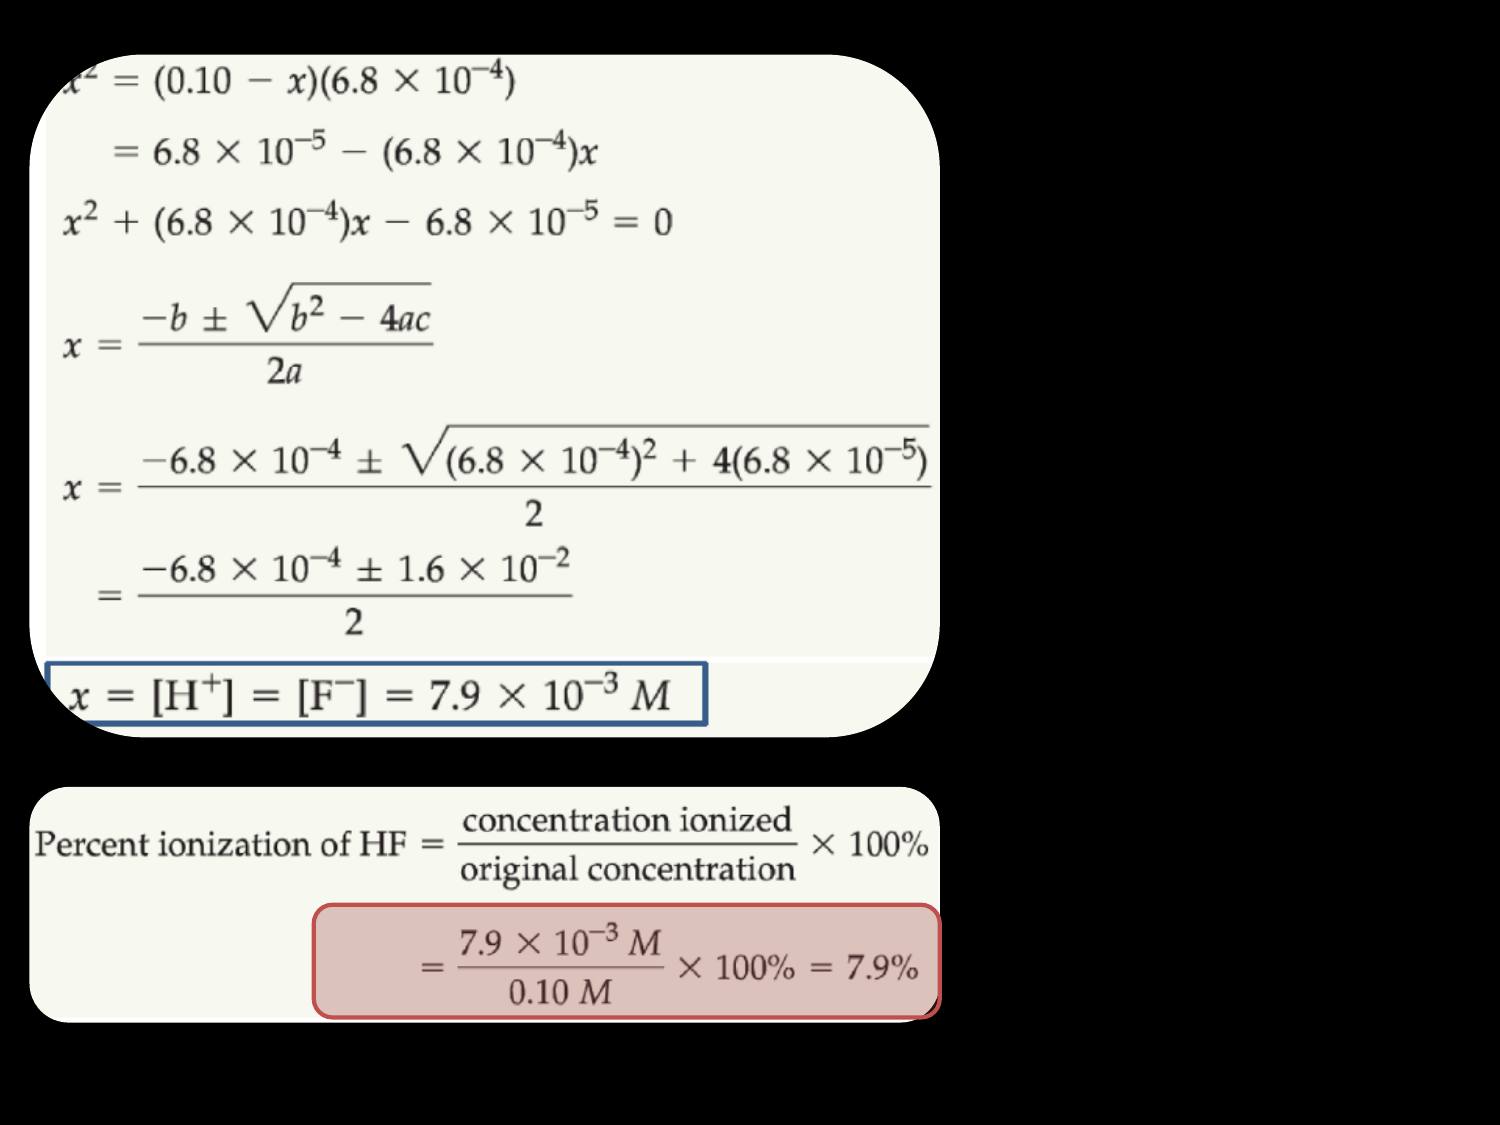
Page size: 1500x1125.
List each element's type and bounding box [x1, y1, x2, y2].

picture [29, 786, 941, 1023]
picture [29, 54, 941, 738]
